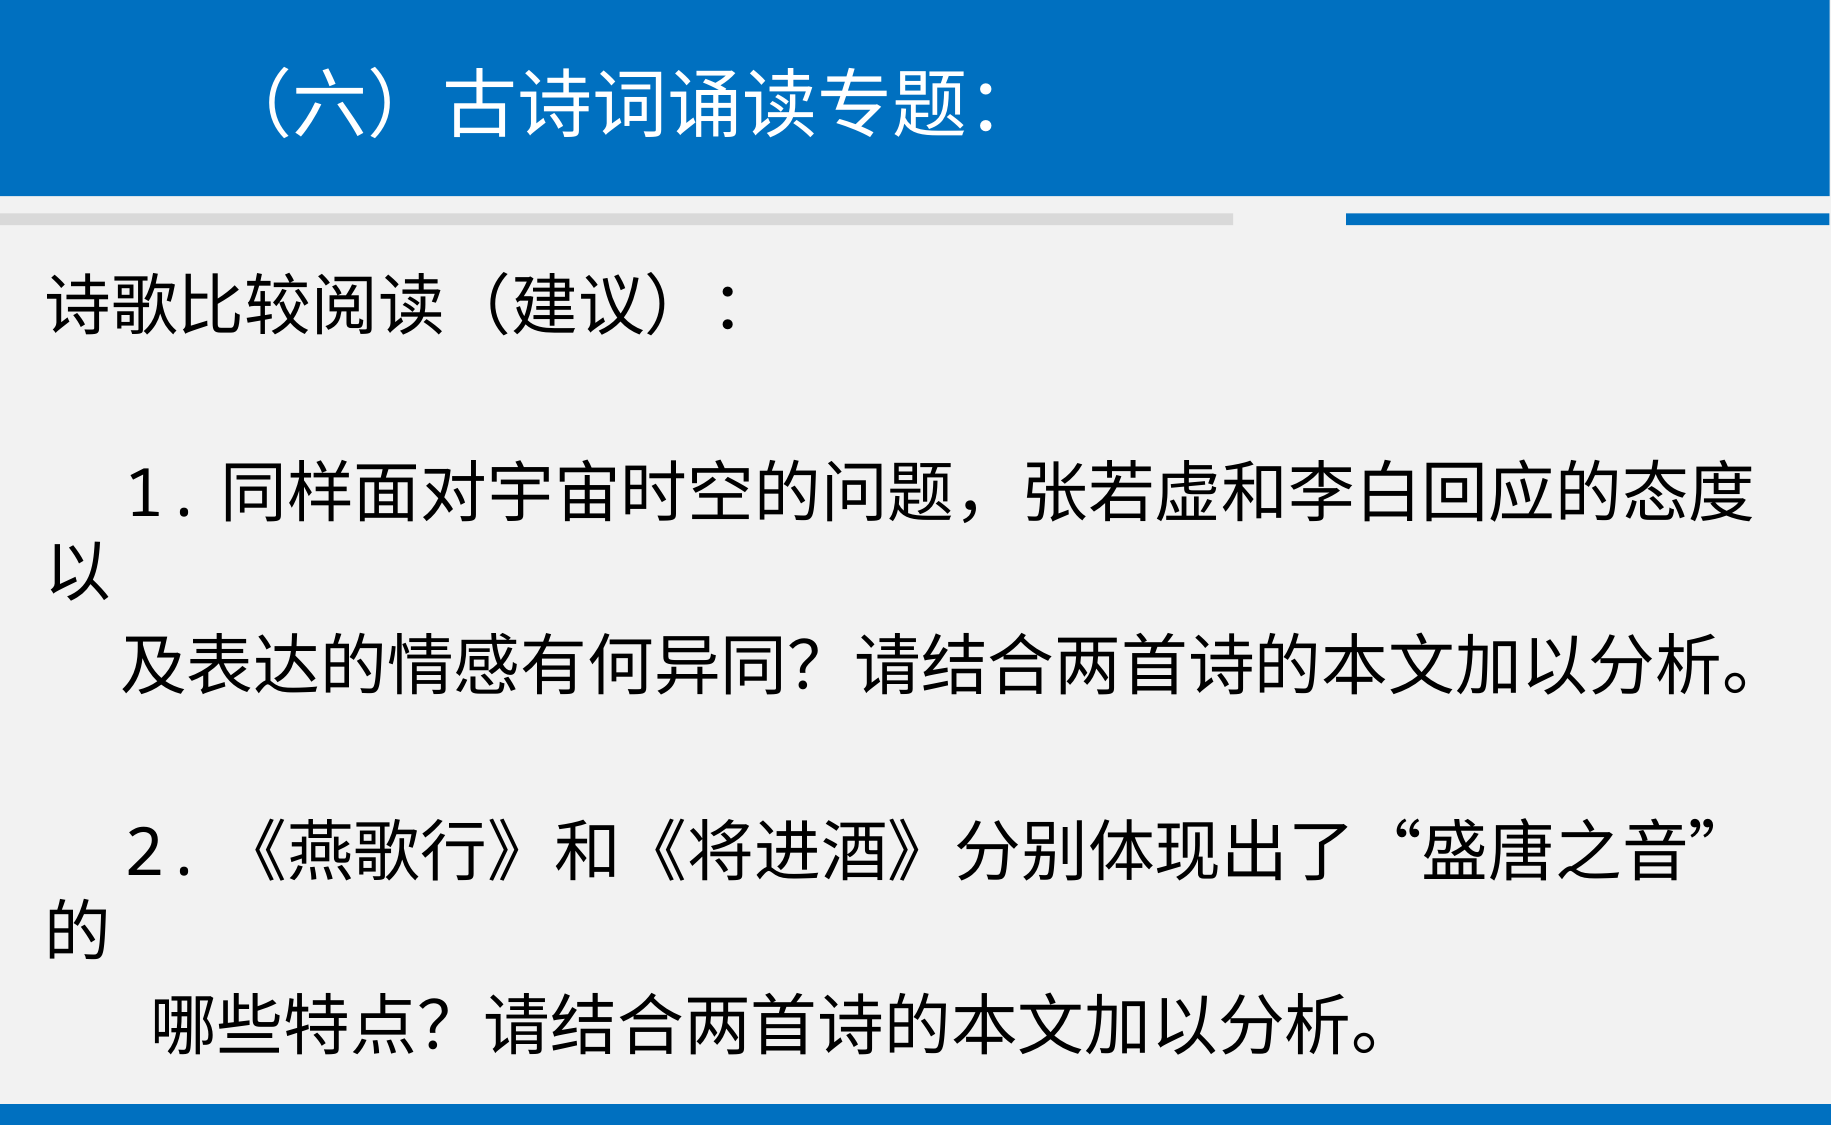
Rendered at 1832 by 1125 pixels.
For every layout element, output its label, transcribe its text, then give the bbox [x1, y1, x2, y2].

list [0, 219, 1831, 1115]
text_box 诗歌比较阅读（建议）： 1.同样面对宇宙时空的问题，张若虚和李白回应的态度以 及表达的情感有何异同？请结合两首诗的本文加以分析。 2.《燕歌行》和《将进酒》分别体现出了“盛唐之音”的 哪些特点？请结合两首诗的本文加以分析。 [29, 255, 1802, 1125]
title （六）古诗词诵读专题： [0, 7, 1786, 197]
